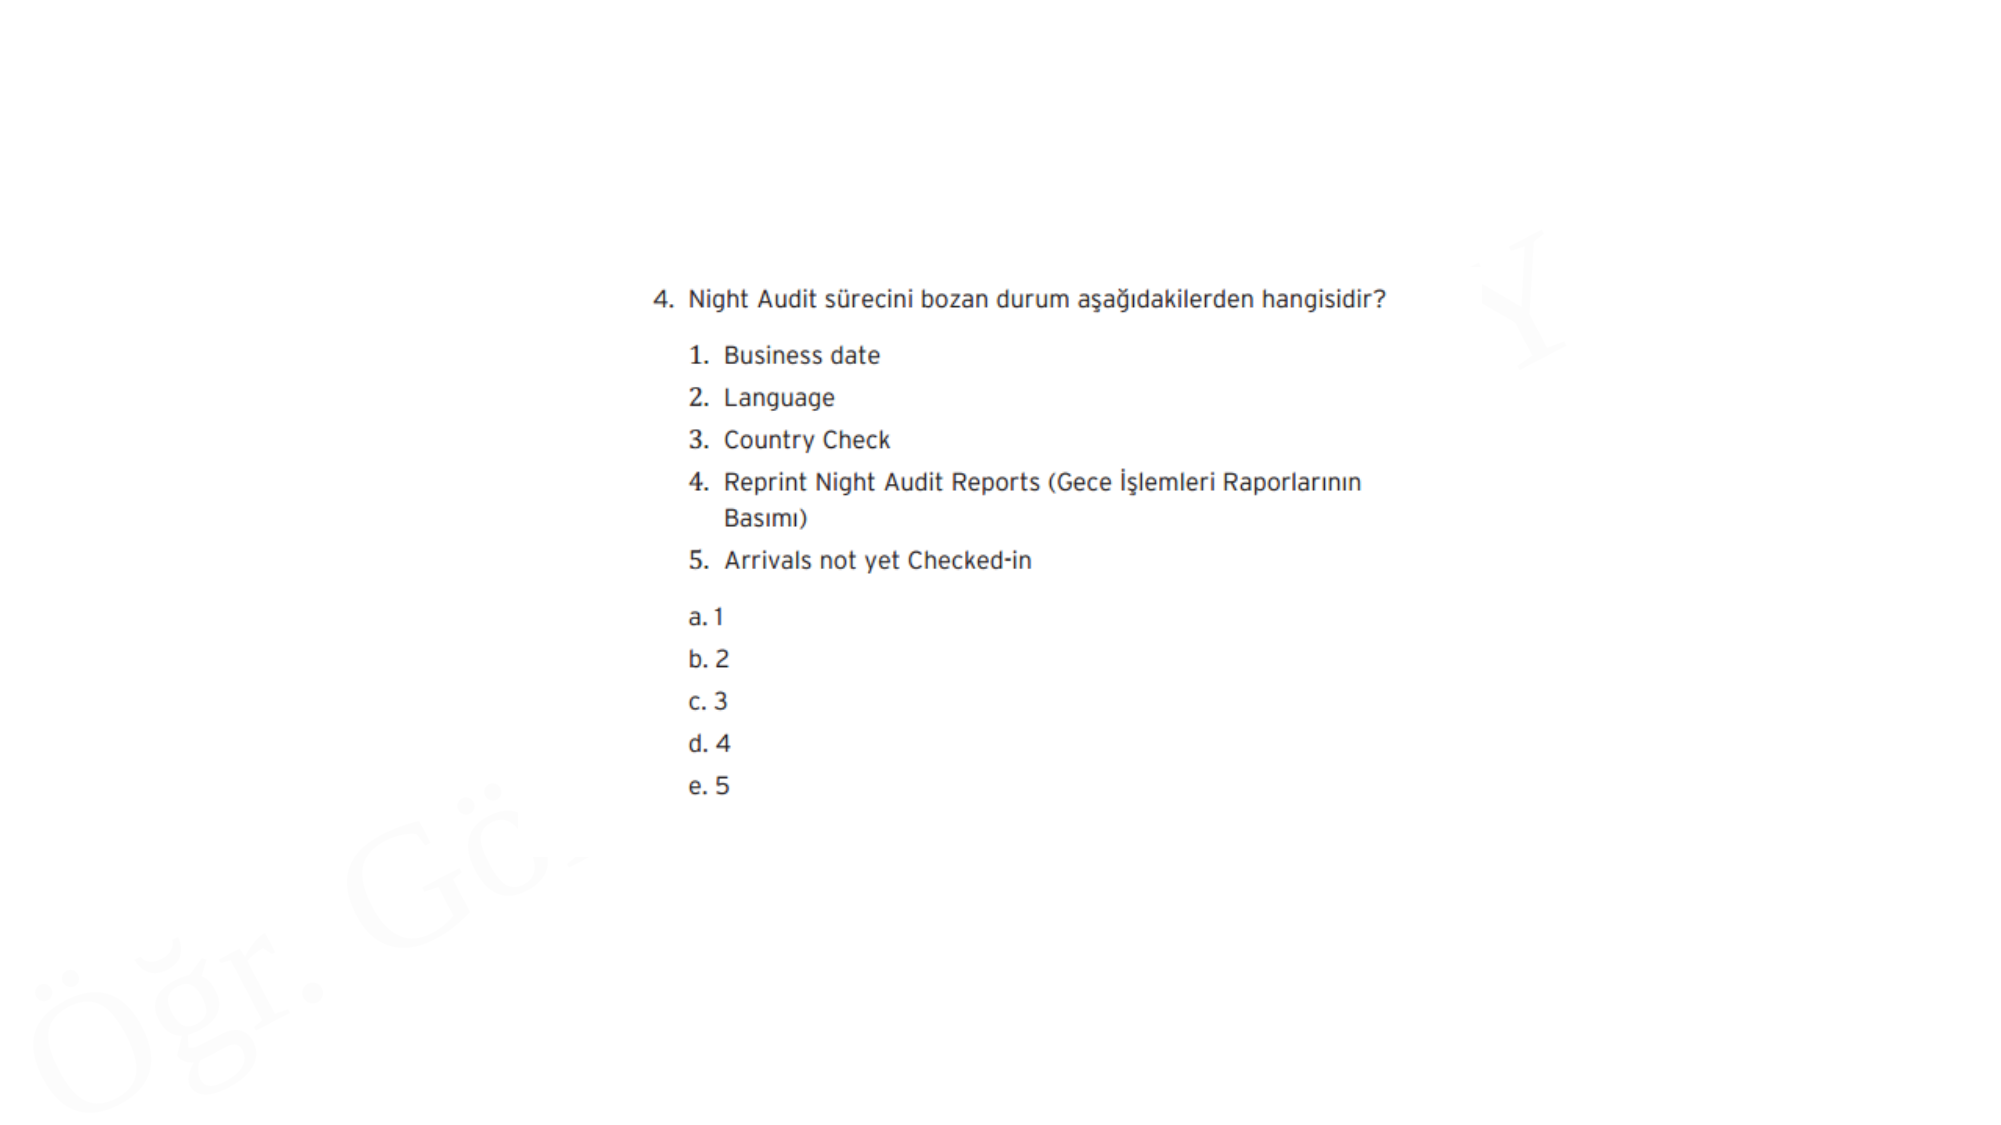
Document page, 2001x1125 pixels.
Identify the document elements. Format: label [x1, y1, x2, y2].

picture [518, 267, 1482, 858]
